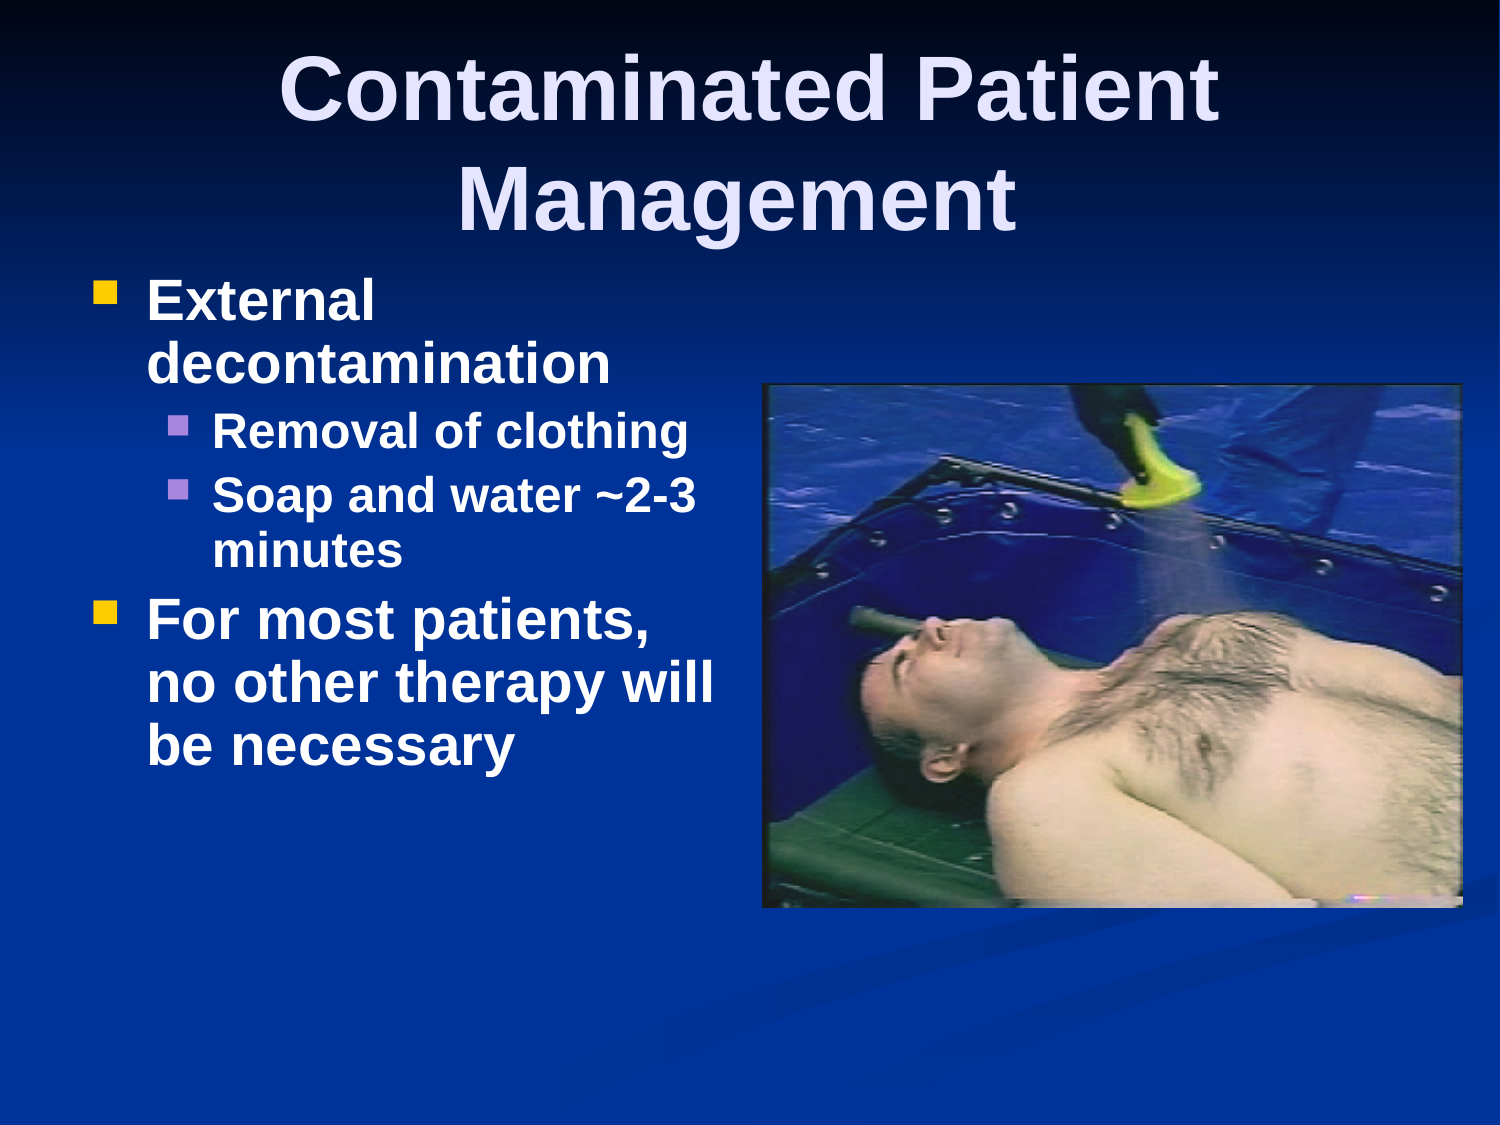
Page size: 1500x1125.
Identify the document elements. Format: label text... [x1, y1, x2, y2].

title Contaminated Patient Management [75, 45, 1425, 233]
list External decontamination Removal of clothing Soap and water ~2-3 minutes For most patients, no other therapy will be necessary [75, 262, 738, 1001]
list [762, 382, 1463, 909]
